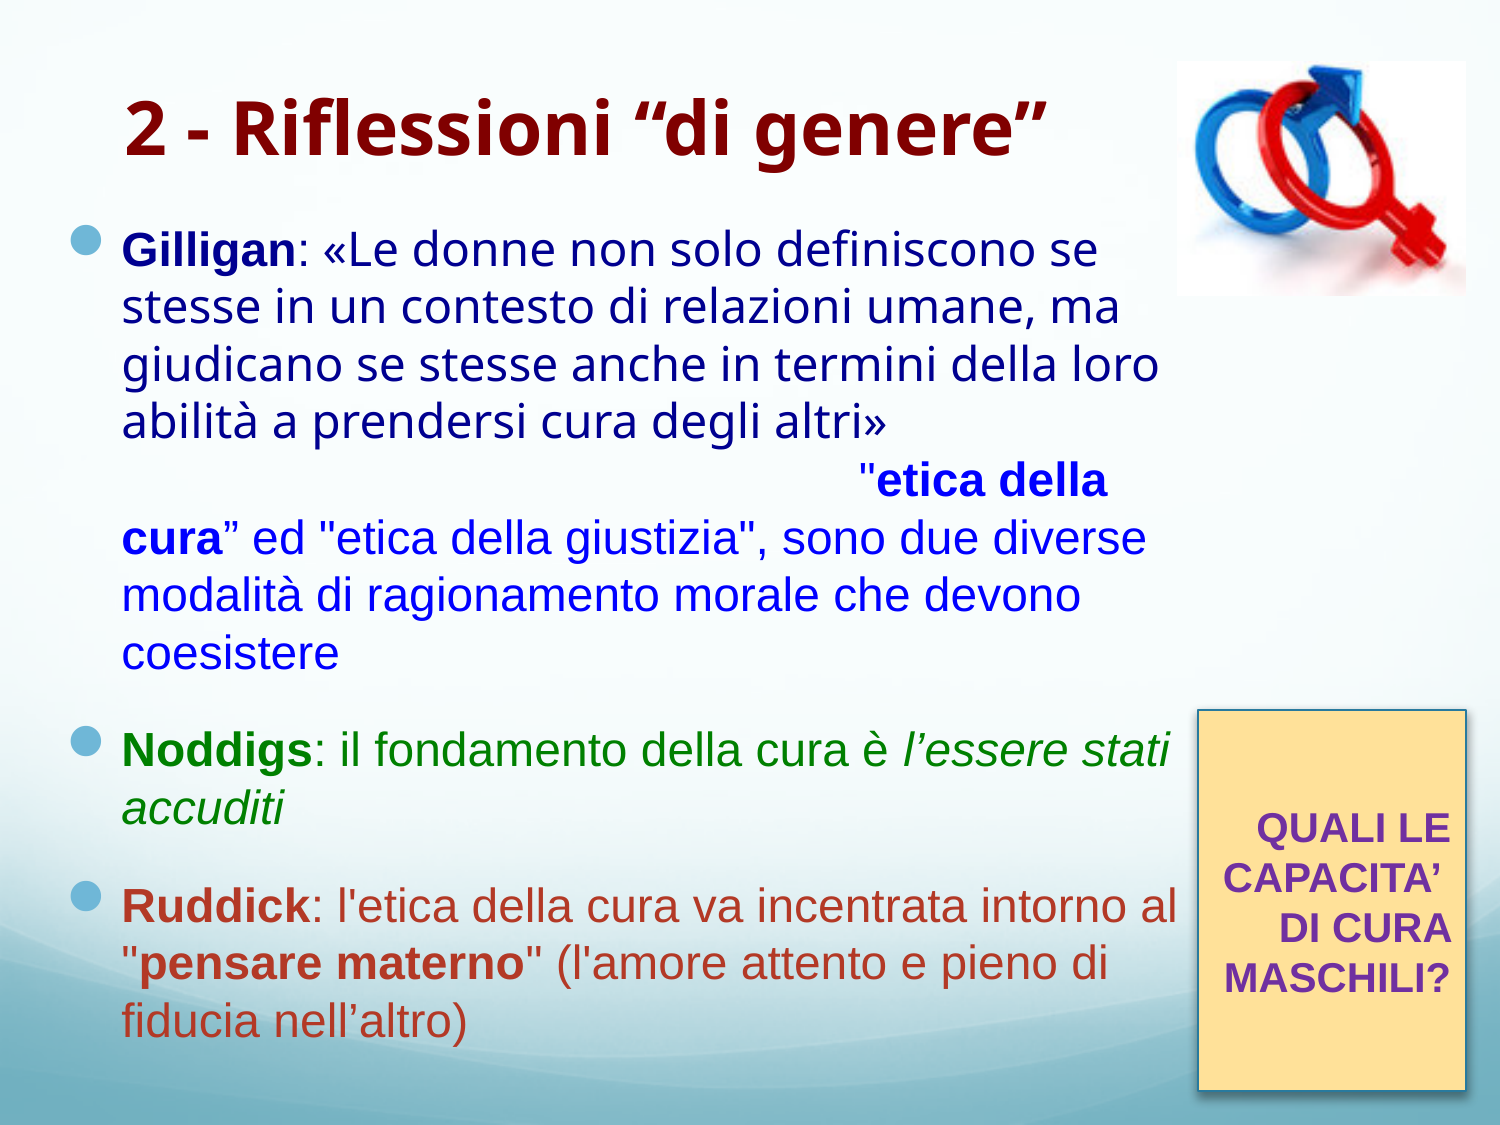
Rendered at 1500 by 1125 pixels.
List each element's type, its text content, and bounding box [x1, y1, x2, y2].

list Gilligan: «Le donne non solo definiscono se stesse in un contesto di relazioni umane, ma giudicano se stesse anche in termini della loro abilità a prendersi cura degli altri» "etica della cura” ed "etica della giustizia", sono due diverse modalità di ragionamento morale che devono coesistere Noddigs: il fondamento della cura è l’essere stati accuditi Ruddick: l'etica della cura va incentrata intorno al "pensare materno" (l'amore attento e pieno di fiducia nell’altro) [51, 210, 1199, 1059]
text_box QUALI LE CAPACITA’ DI CURA MASCHILI? [1197, 709, 1467, 1092]
picture [1176, 61, 1467, 296]
title 2 - Riflessioni “di genere” [93, 45, 1079, 179]
